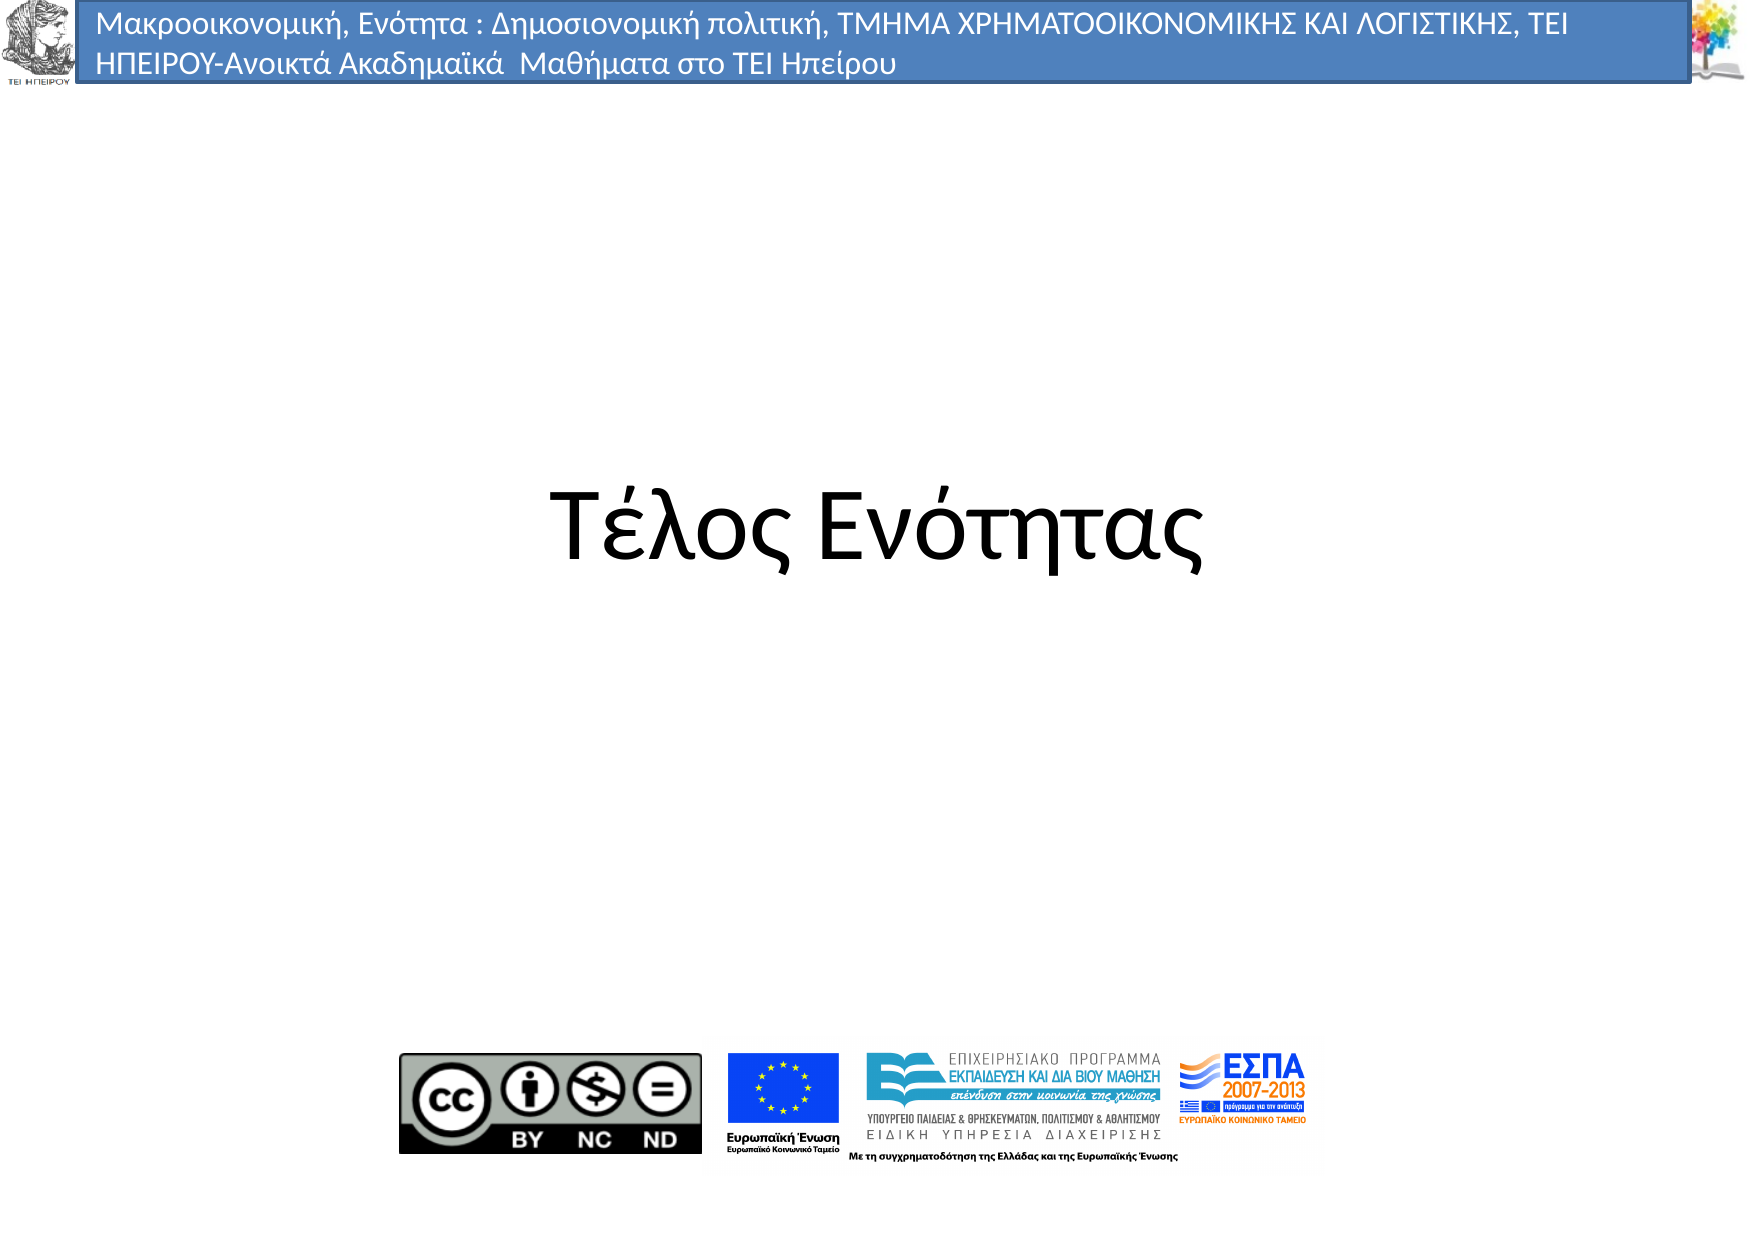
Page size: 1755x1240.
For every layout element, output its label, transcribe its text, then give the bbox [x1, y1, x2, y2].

picture [1692, 0, 1755, 83]
text_box Μακροοικονομική, Ενότητα : Δημοσιονομική πολιτική, ΤΜΗΜΑ ΧΡΗΜΑΤΟΟΙΚΟΝΟΜΙΚΗΣ ΚΑΙ ΛΟΓΙΣΤΙΚΗΣ, ΤΕΙ ΗΠΕΙΡΟΥ-Ανοικτά Ακαδημαϊκά Μαθήματα στο ΤΕΙ Ηπείρου [75, 0, 1692, 84]
title Τέλος Ενότητας [131, 385, 1623, 651]
picture [0, 0, 78, 88]
picture [398, 1035, 1325, 1176]
